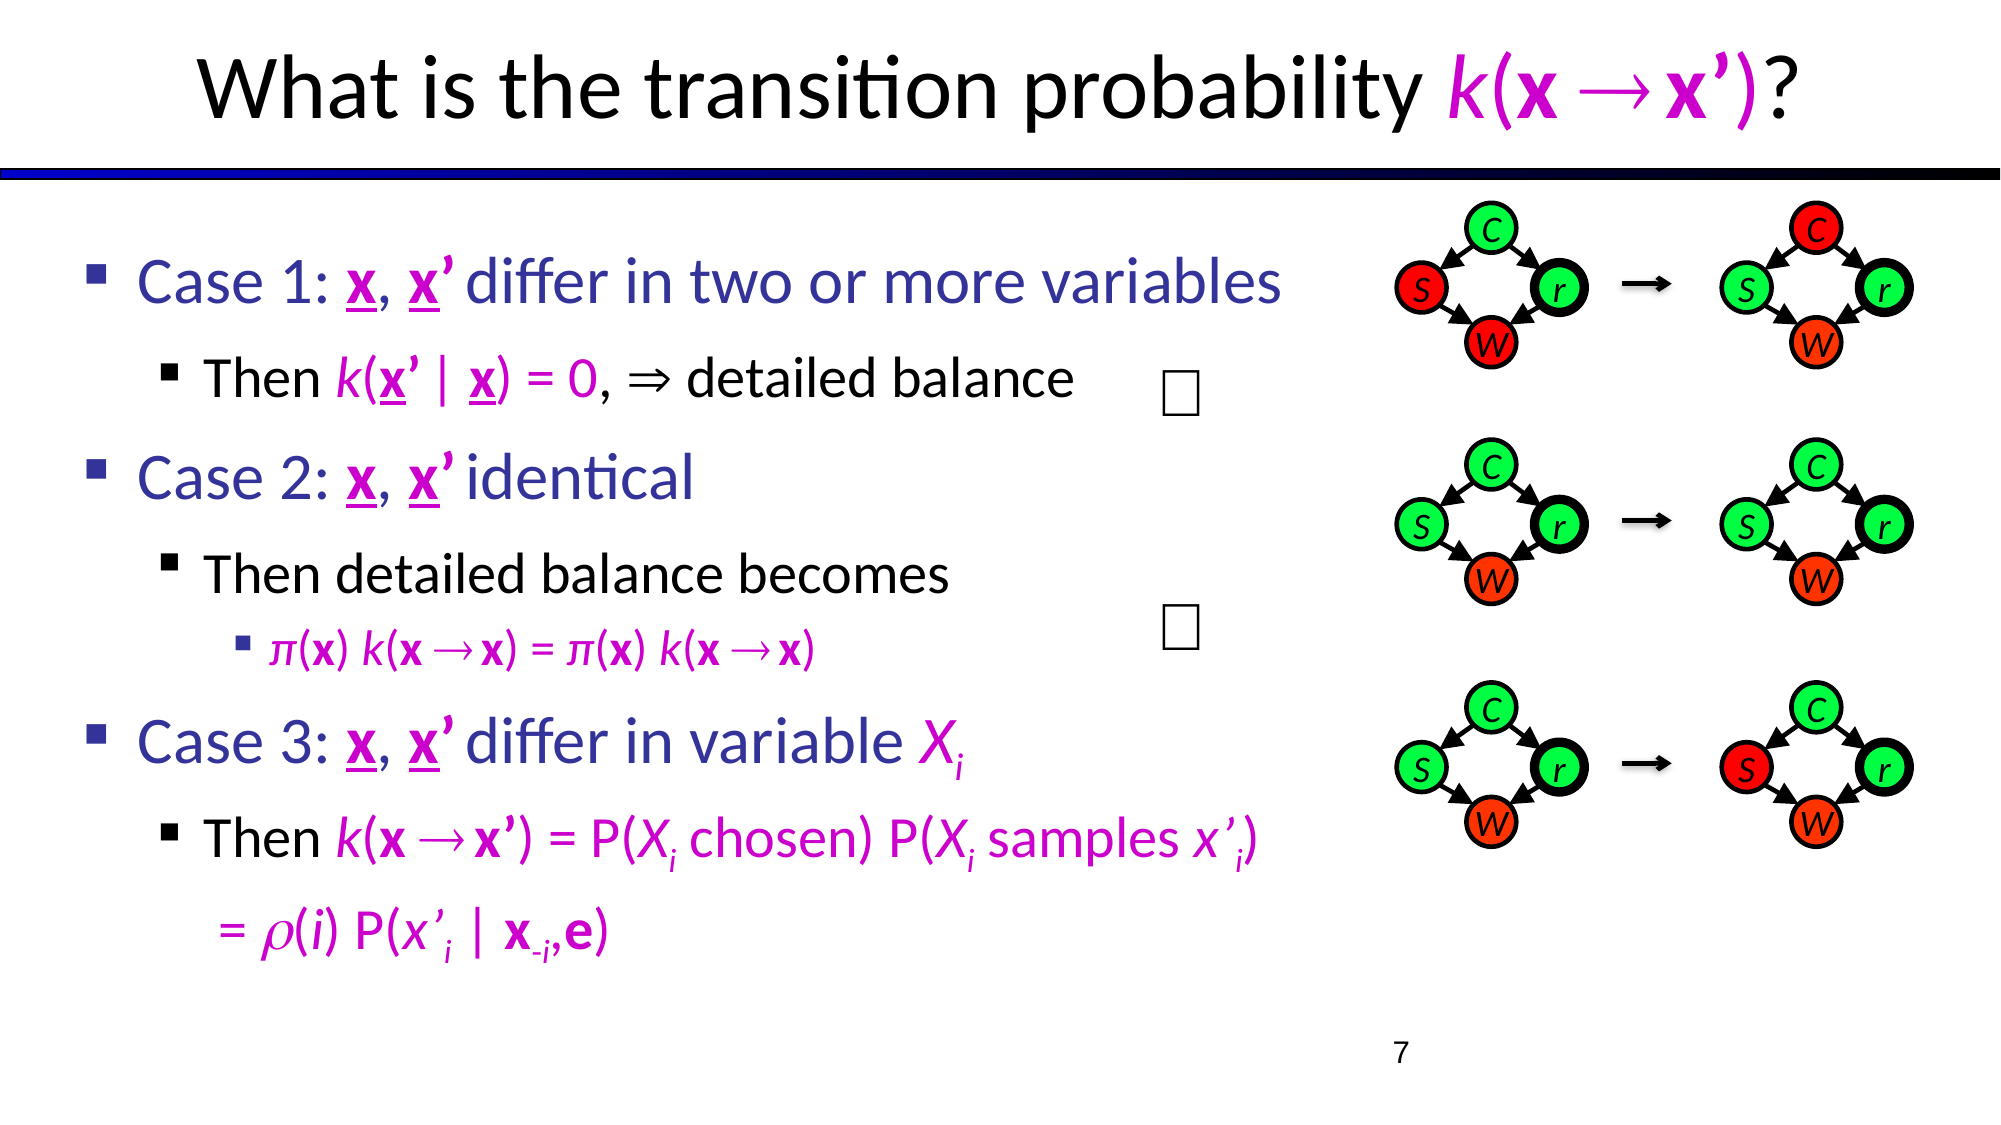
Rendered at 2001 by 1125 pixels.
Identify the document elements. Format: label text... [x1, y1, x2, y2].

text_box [1396, 439, 1910, 605]
slide_number 7 [1074, 1024, 1426, 1103]
list Case 1: x, x’ differ in two or more variables Then k(x’ | x) = 0,  detailed balance Case 2: x, x’ identical Then detailed balance becomes π(x) k(x  x) = π(x) k(x  x) Case 3: x, x’ differ in variable Xi Then k(x  x’) = P(Xi chosen) P(Xi samples x’i) = (i) P(x’i | x-i,e) [66, 228, 1309, 1006]
title What is the transition probability k(x  x’)? [0, 0, 2000, 184]
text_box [1396, 682, 1910, 847]
text_box ✅ [1141, 342, 1222, 437]
text_box ✅ [1141, 576, 1222, 672]
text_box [1396, 202, 1910, 368]
